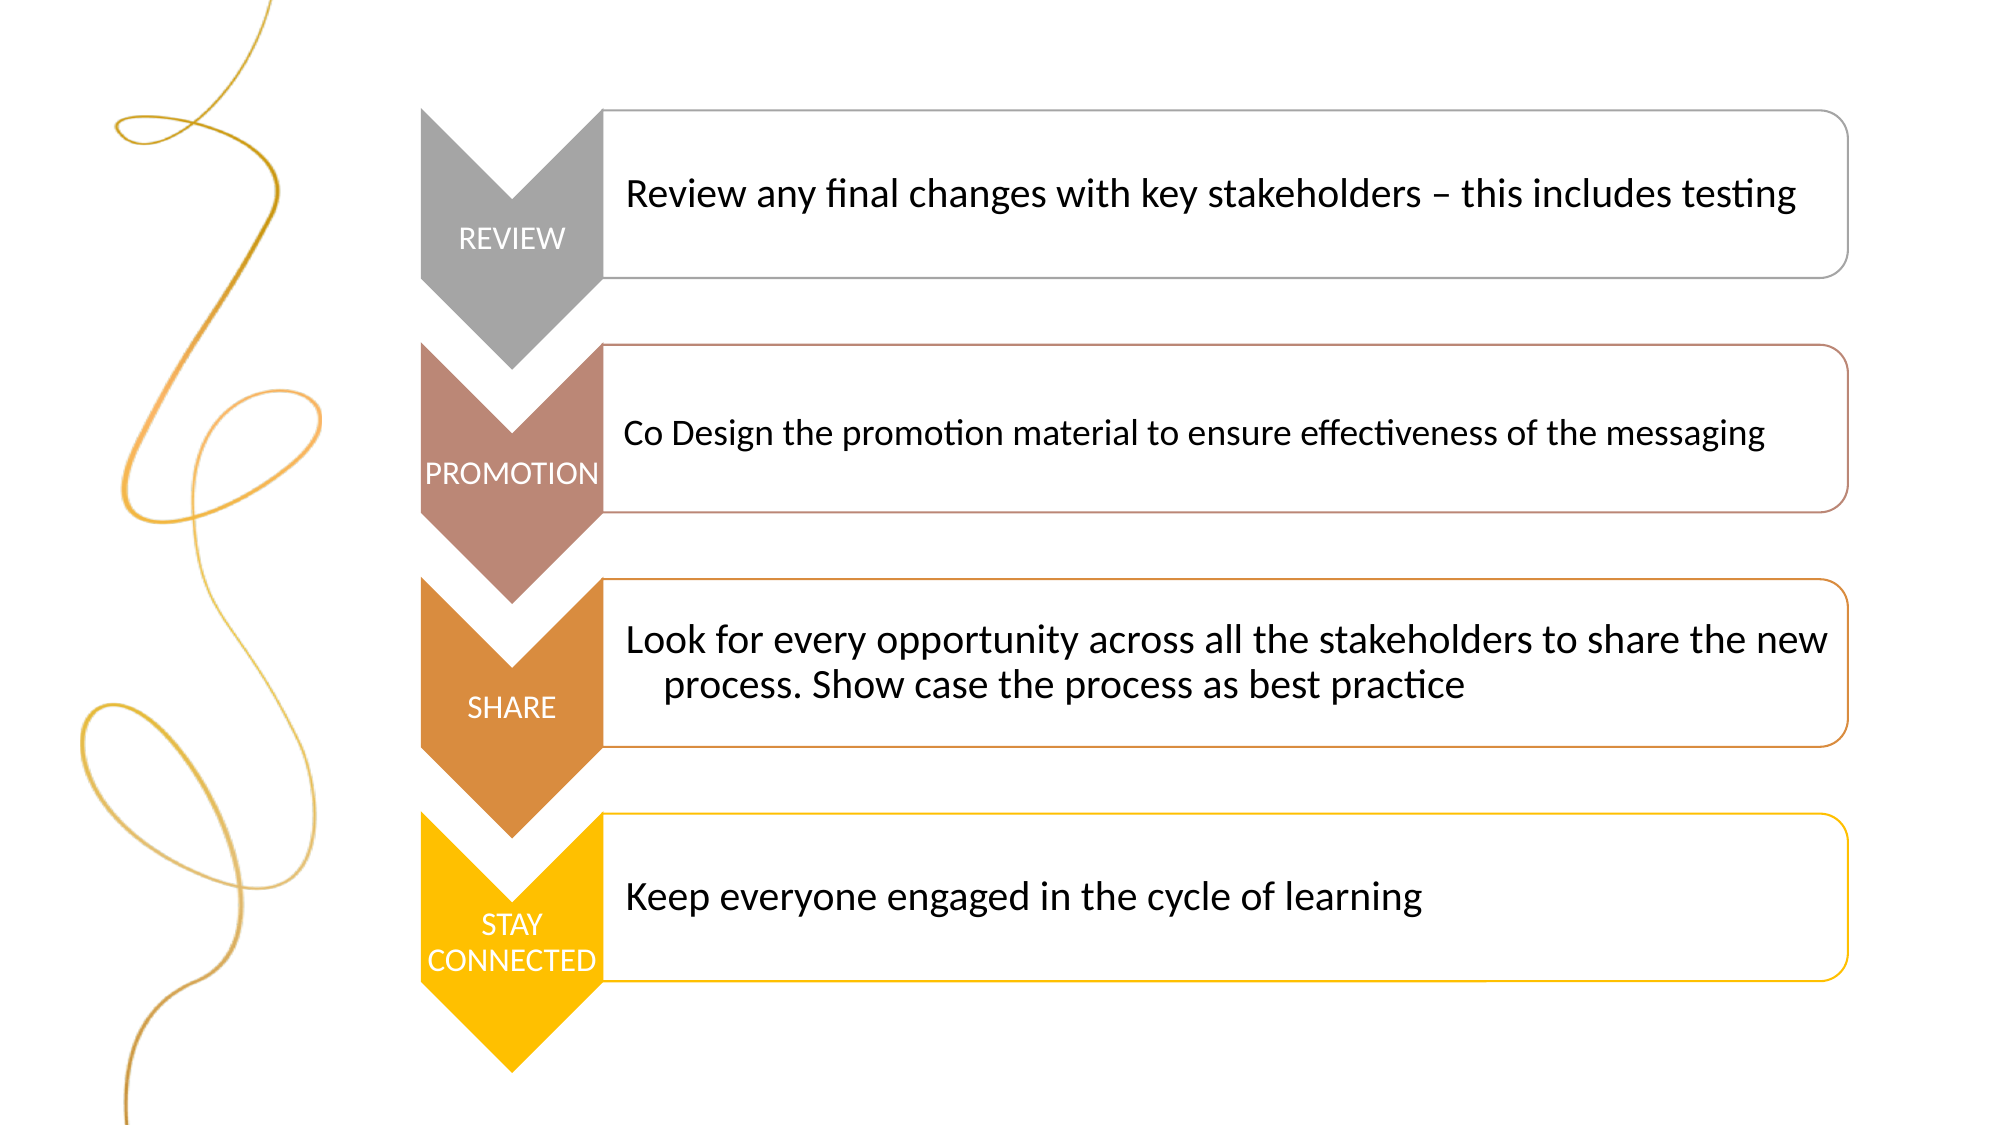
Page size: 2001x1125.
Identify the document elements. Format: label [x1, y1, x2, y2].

text_box [421, 109, 1848, 1073]
picture [0, 0, 421, 1125]
